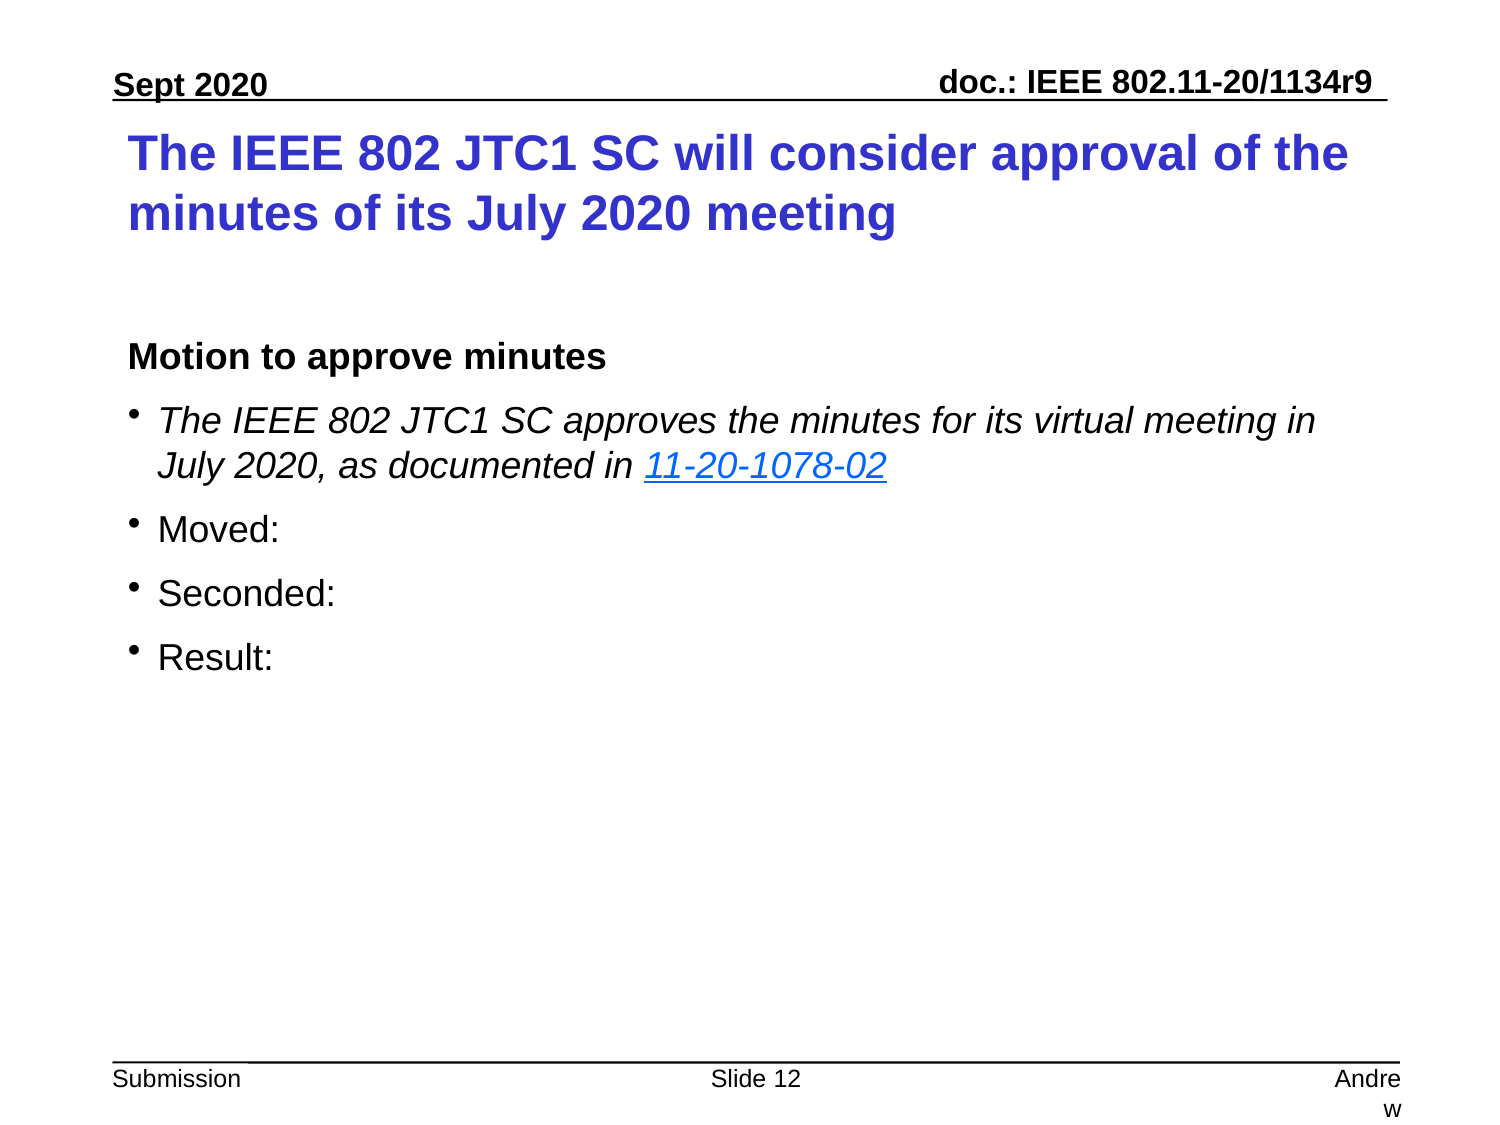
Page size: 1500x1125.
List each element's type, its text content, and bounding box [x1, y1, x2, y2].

list Motion to approve minutes The IEEE 802 JTC1 SC approves the minutes for its virtual meeting in July 2020, as documented in 11-20-1078-02 Moved: Seconded: Result: [112, 324, 1388, 1000]
slide_number Slide 12 [709, 1061, 803, 1093]
title The IEEE 802 JTC1 SC will consider approval of the minutes of its July 2020 meeting [112, 112, 1388, 288]
footer Andrew Myles, Cisco [1320, 1061, 1402, 1093]
